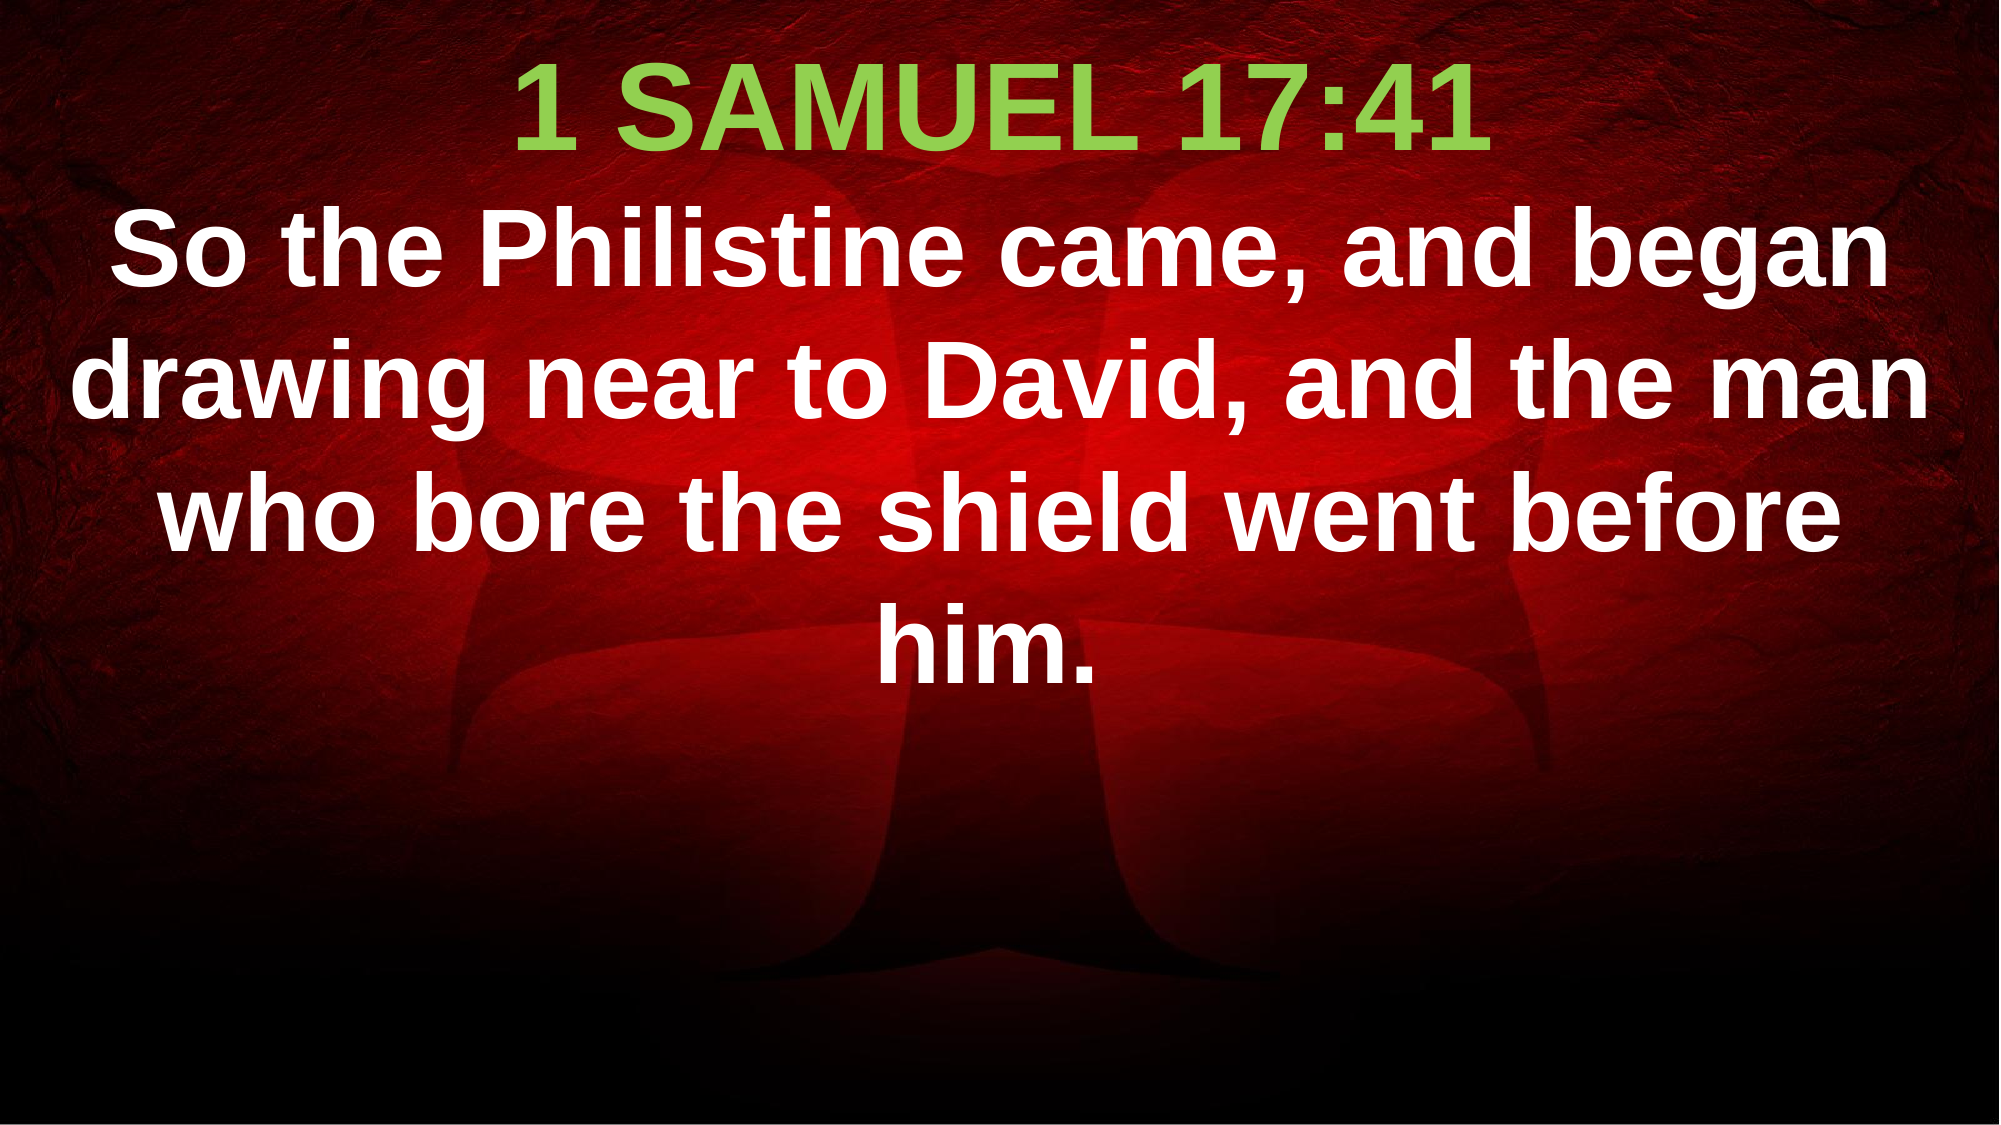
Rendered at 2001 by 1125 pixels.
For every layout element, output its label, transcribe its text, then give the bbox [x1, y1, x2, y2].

text_box 1 SAMUEL 17:41 So the Philistine came, and began drawing near to David, and the man who bore the shield went before him. [48, 18, 1956, 714]
picture [0, 0, 2001, 1125]
